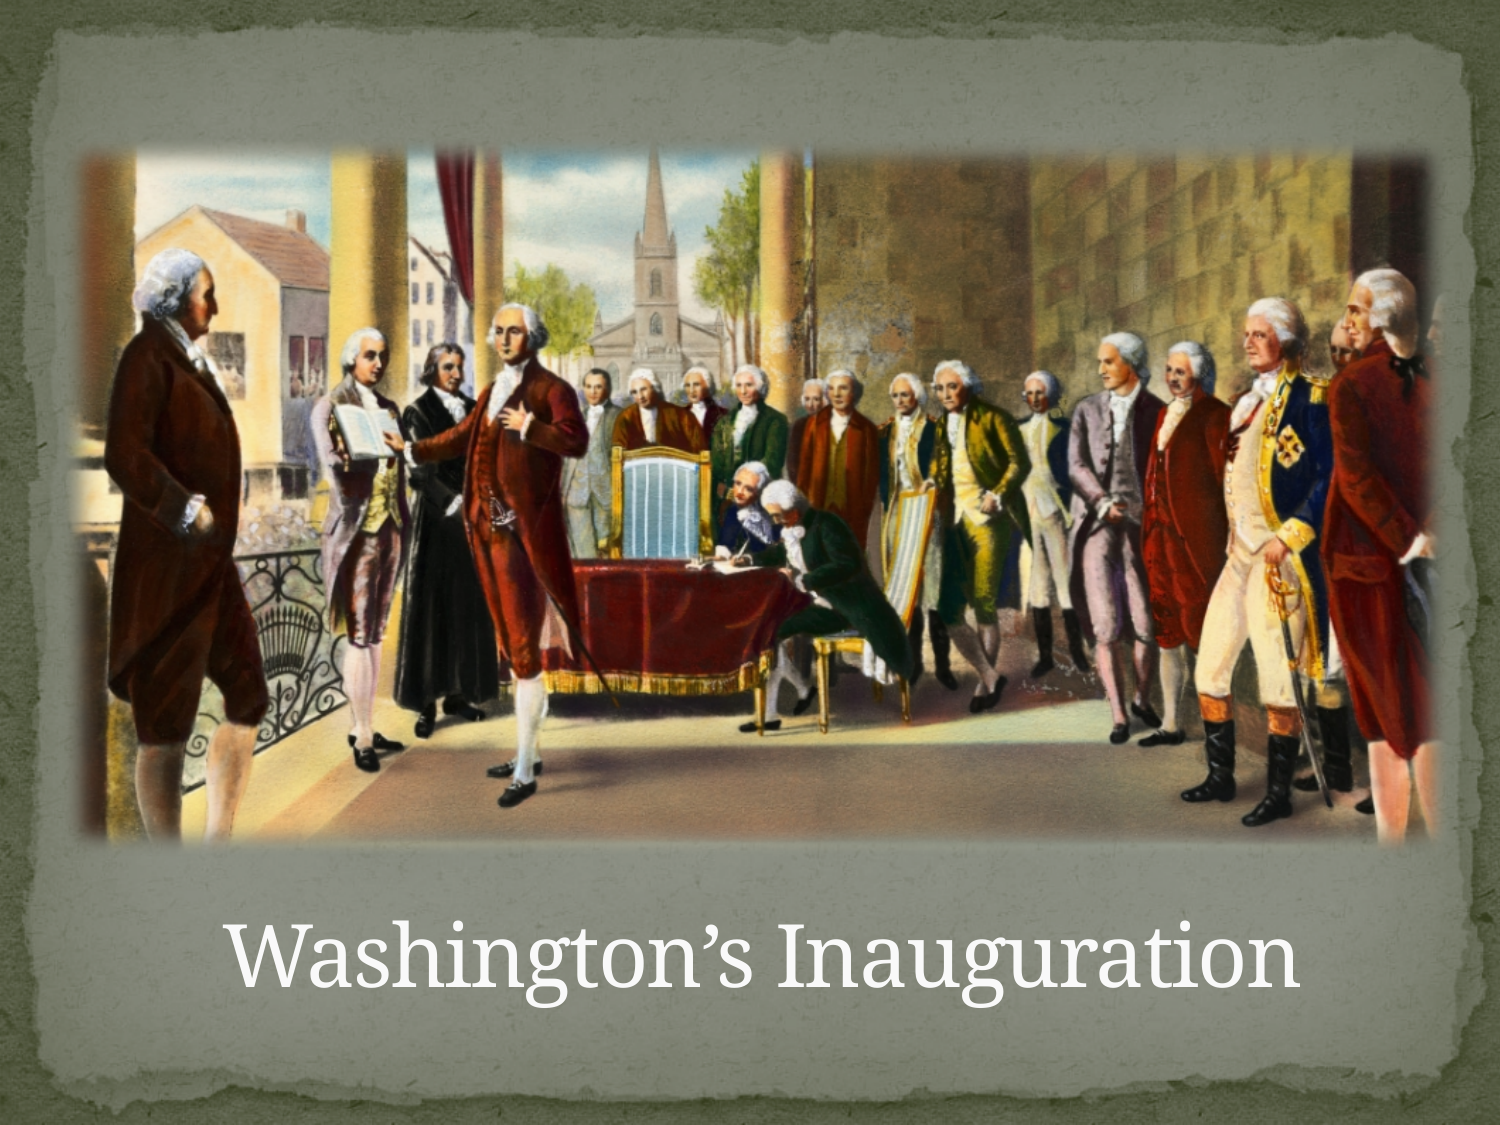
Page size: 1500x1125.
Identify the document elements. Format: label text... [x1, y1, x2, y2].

title Washington’s Inauguration [87, 874, 1438, 1013]
picture [62, 136, 1450, 858]
